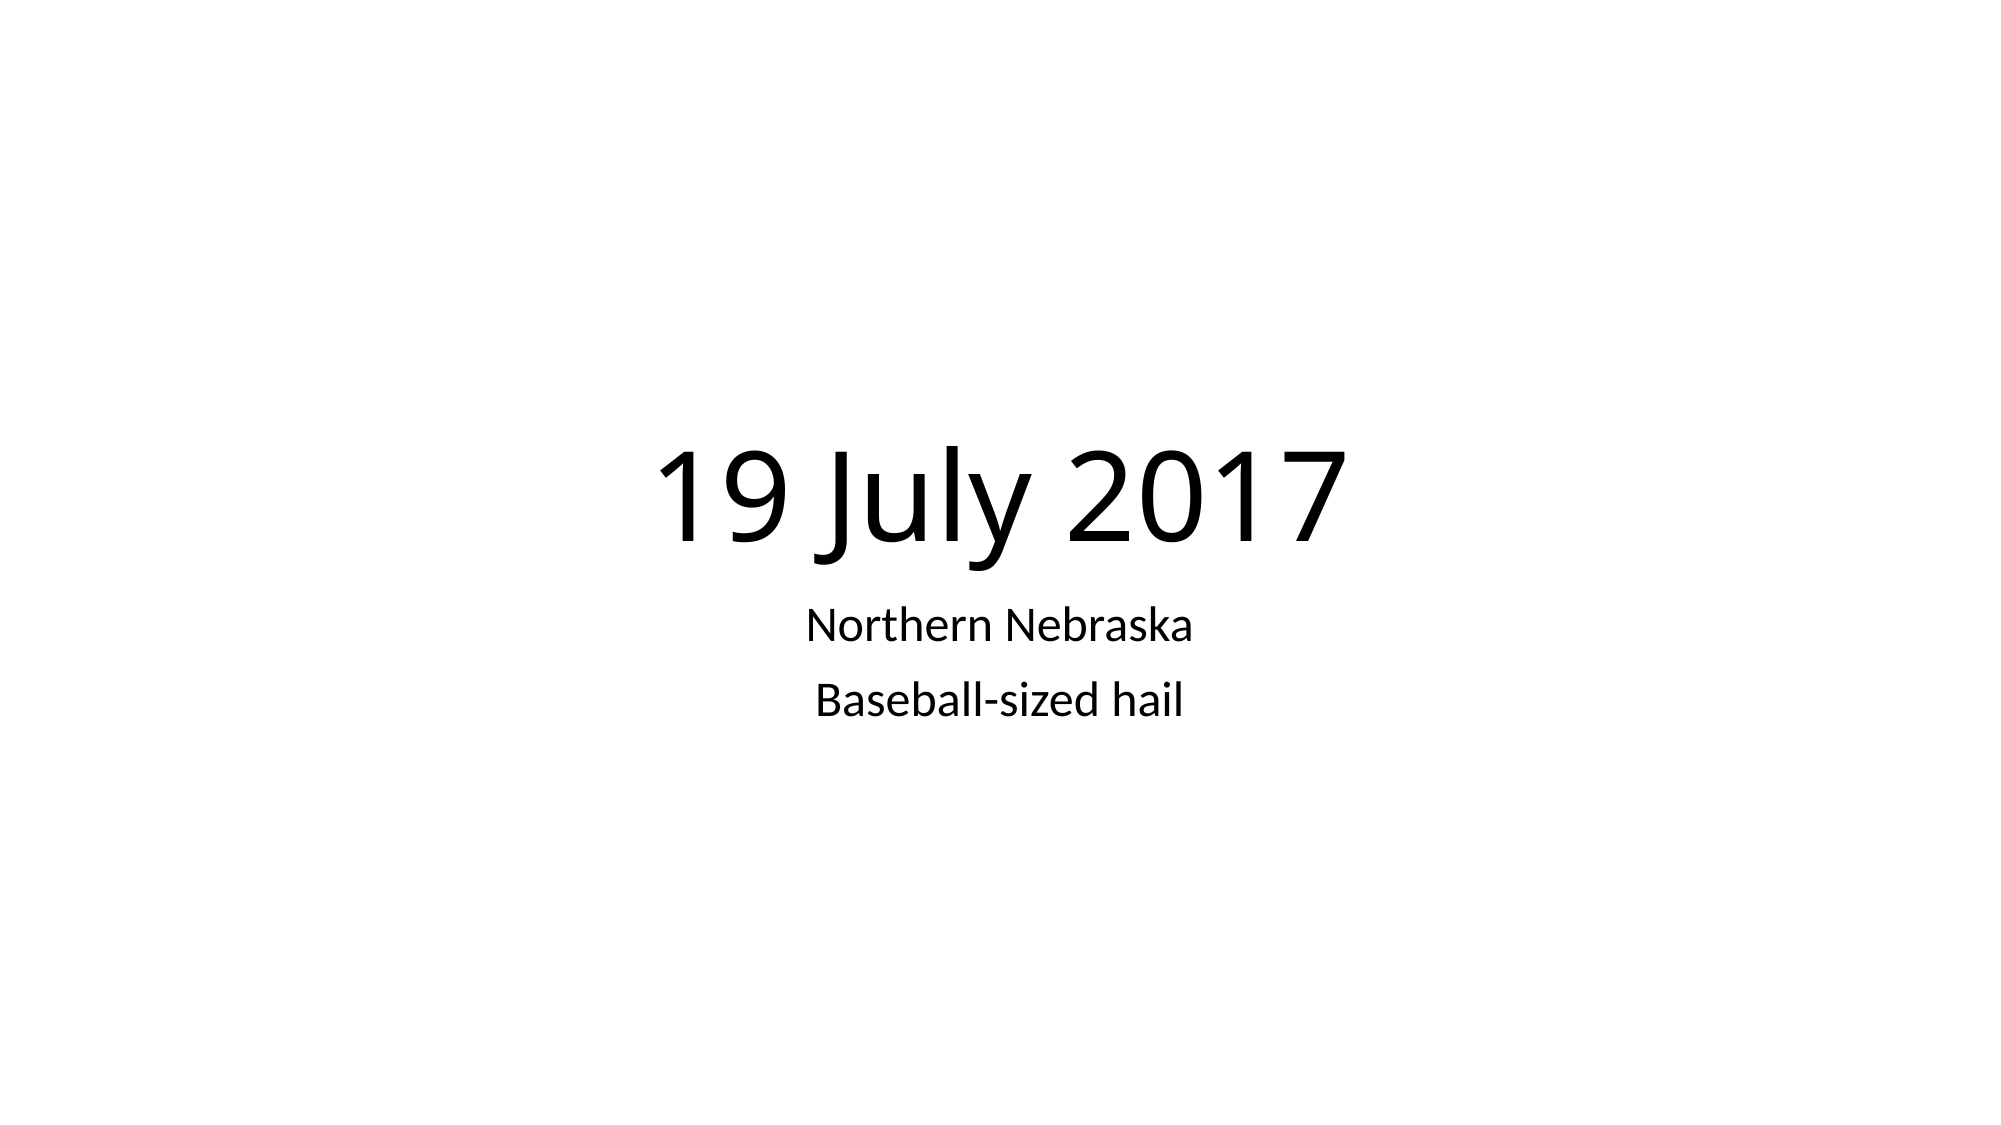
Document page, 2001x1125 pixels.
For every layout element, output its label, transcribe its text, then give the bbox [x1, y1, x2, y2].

title 19 July 2017 [249, 184, 1750, 576]
subtitle Northern Nebraska Baseball-sized hail [249, 590, 1750, 863]
